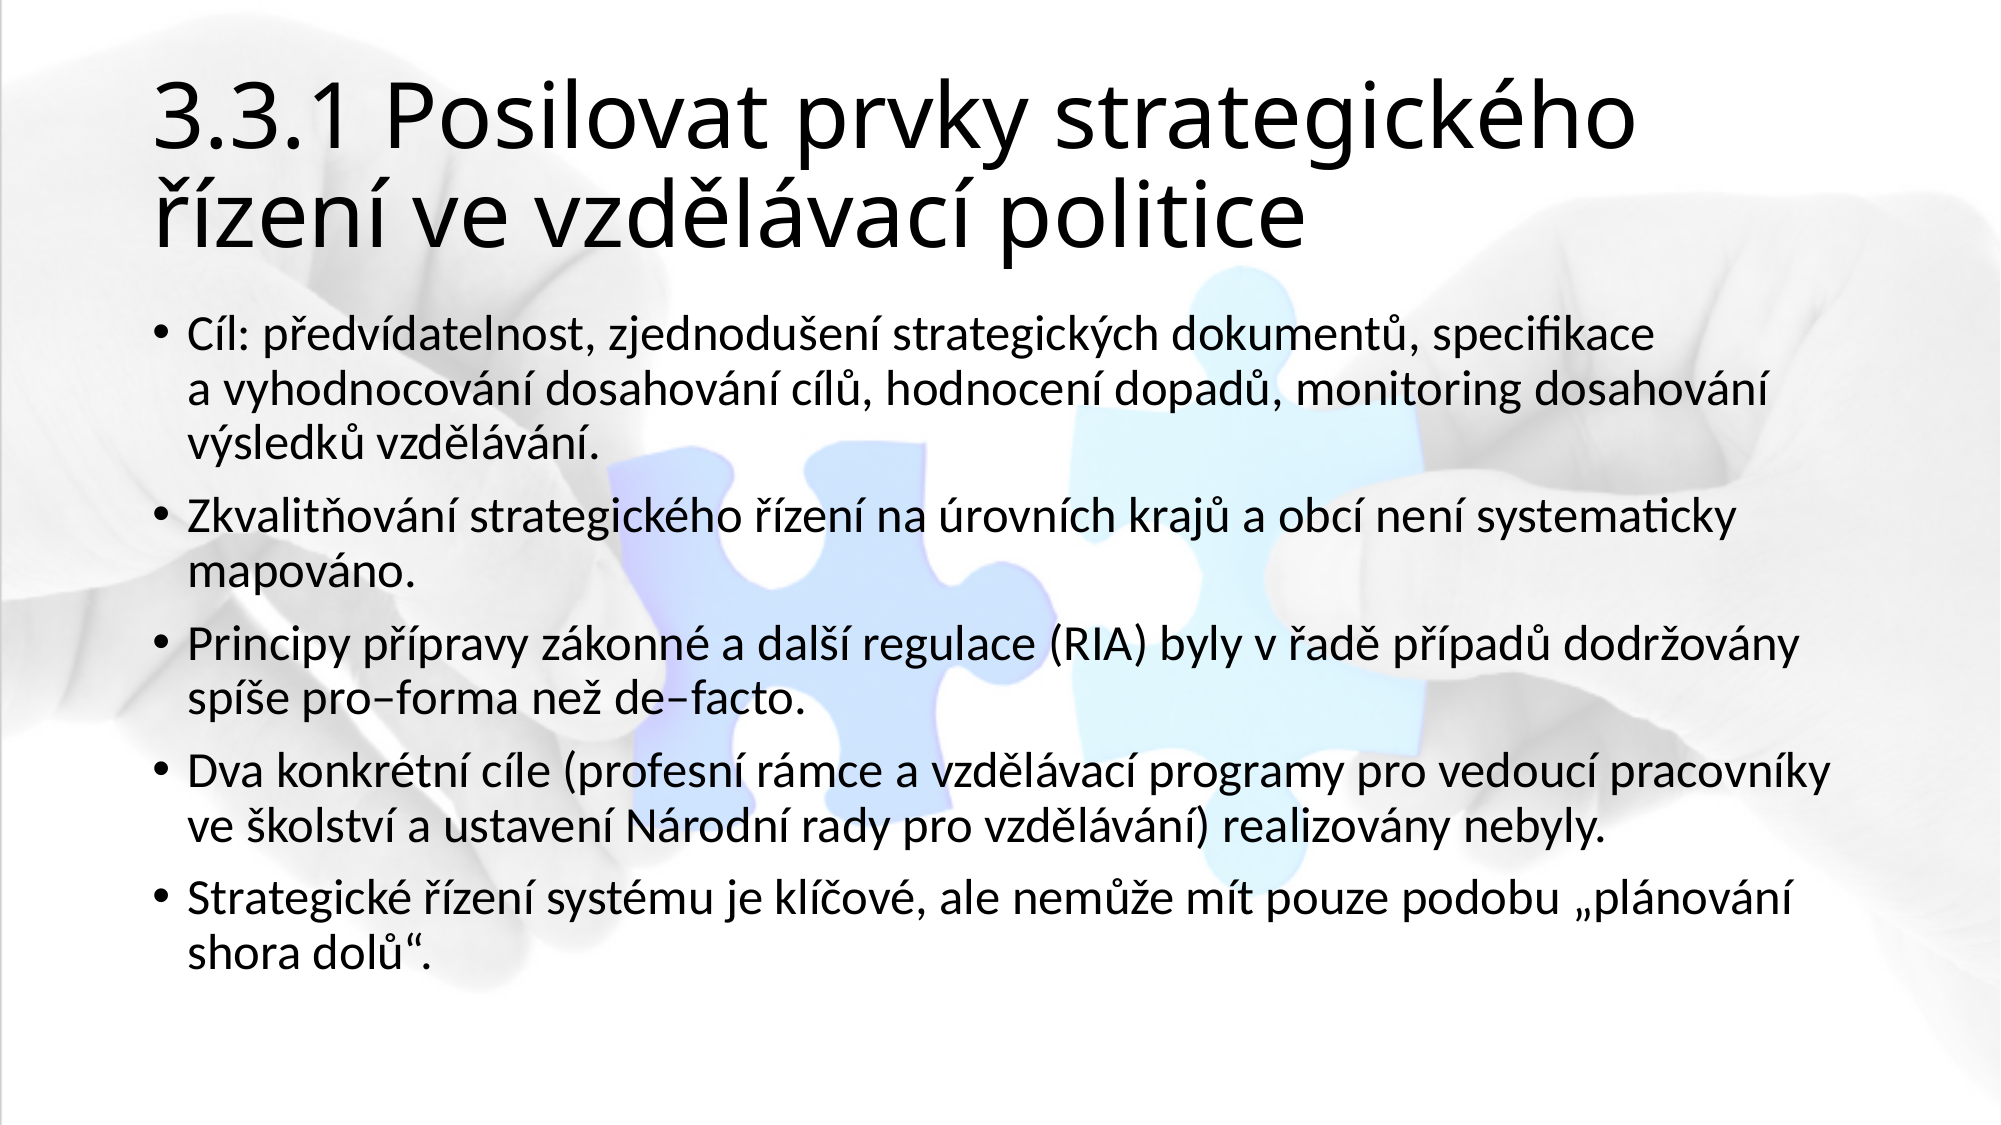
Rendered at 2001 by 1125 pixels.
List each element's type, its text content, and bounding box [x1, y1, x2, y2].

title 3.3.1 Posilovat prvky strategického řízení ve vzdělávací politice [137, 59, 1863, 278]
list Cíl: předvídatelnost, zjednodušení strategických dokumentů, specifikace a vyhodnocování dosahování cílů, hodnocení dopadů, monitoring dosahování výsledků vzdělávání. Zkvalitňování strategického řízení na úrovních krajů a obcí není systematicky mapováno. Principy přípravy zákonné a další regulace (RIA) byly v řadě případů dodržovány spíše pro–forma než de–facto. Dva konkrétní cíle (profesní rámce a vzdělávací programy pro vedoucí pracovníky ve školství a ustavení Národní rady pro vzdělávání) realizovány nebyly. Strategické řízení systému je klíčové, ale nemůže mít pouze podobu „plánování shora dolů“. [137, 299, 1863, 1047]
